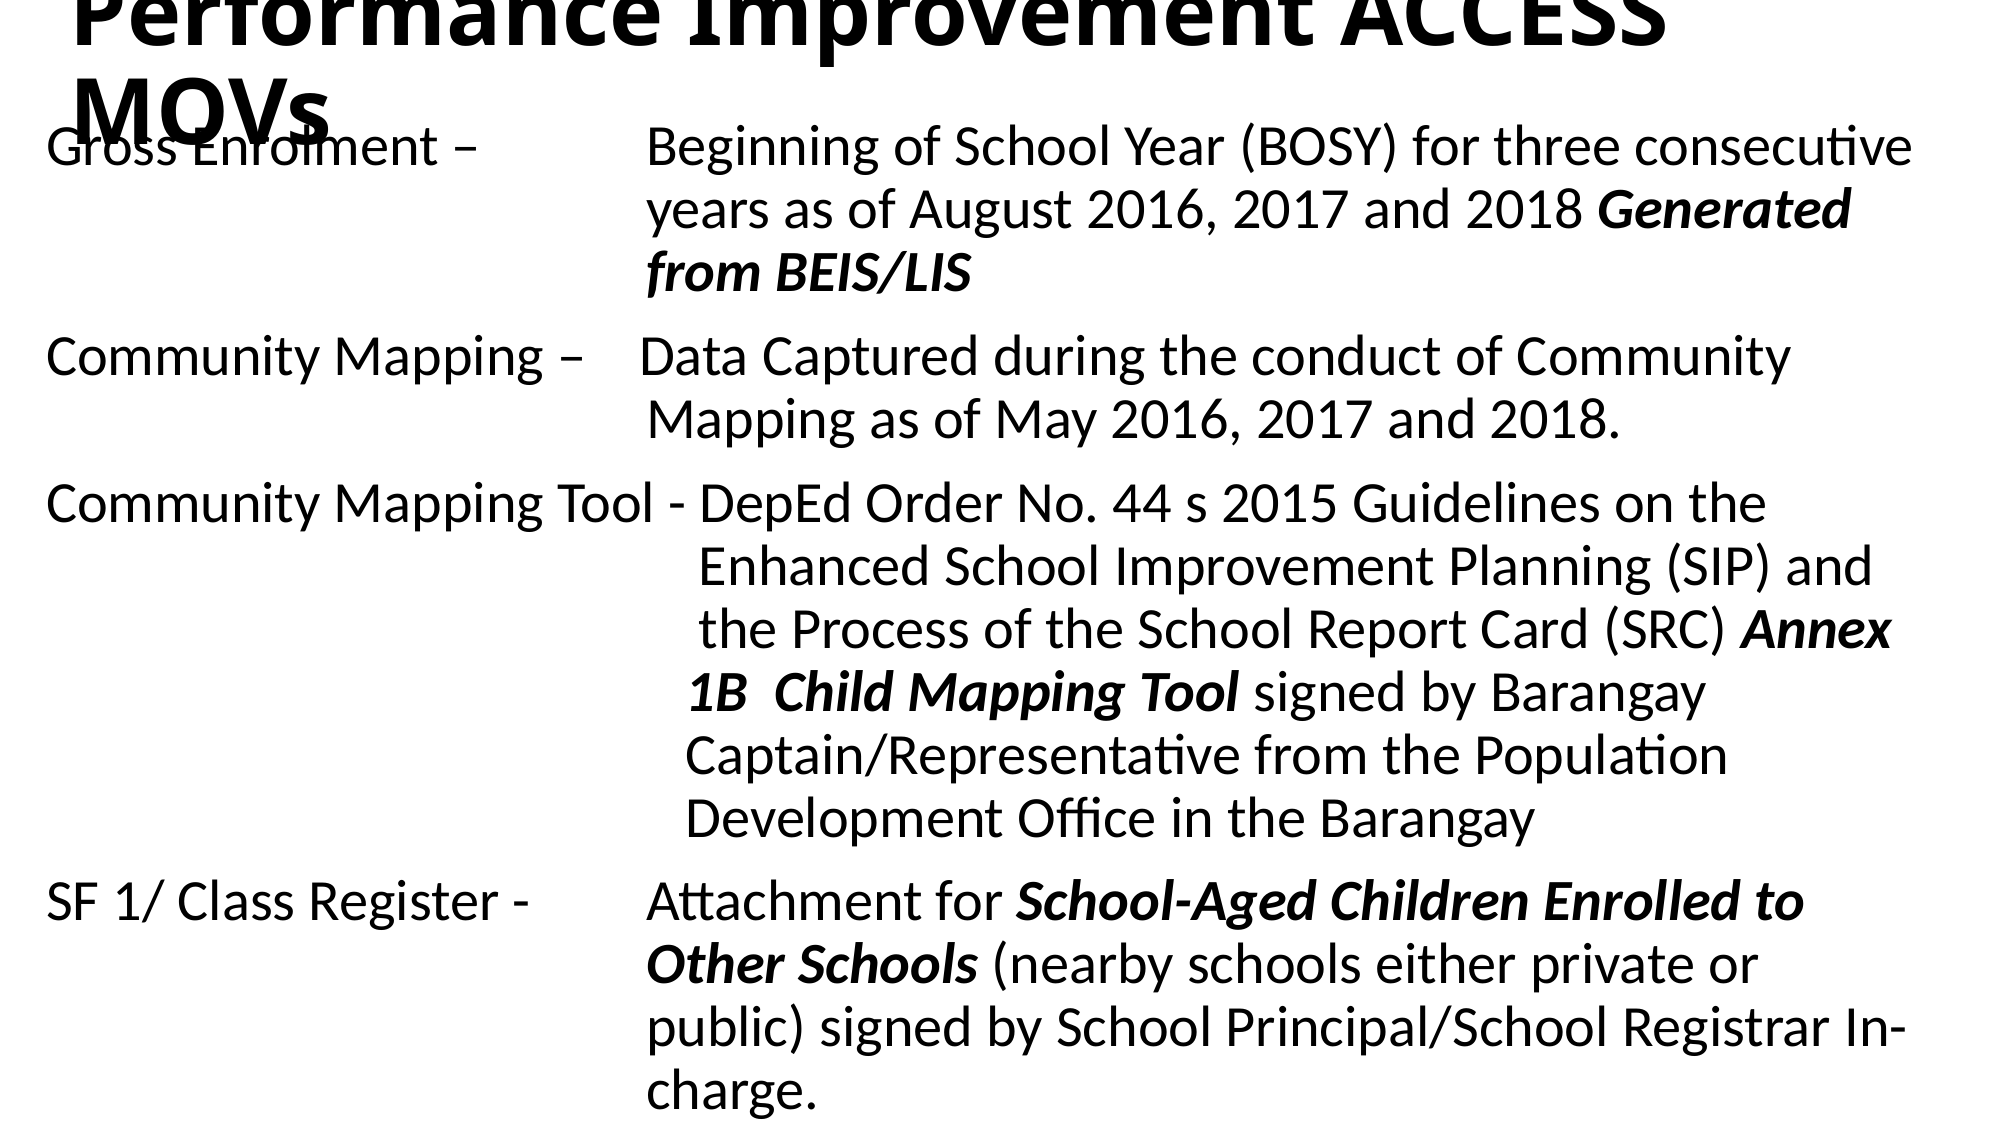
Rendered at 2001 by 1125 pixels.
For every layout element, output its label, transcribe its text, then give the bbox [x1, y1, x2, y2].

title Performance Improvement ACCESS MOVs [54, 0, 1780, 108]
list Gross Enrolment – Beginning of School Year (BOSY) for three consecutive years as of August 2016, 2017 and 2018 Generated from BEIS/LIS Community Mapping – Data Captured during the conduct of Community Mapping as of May 2016, 2017 and 2018. Community Mapping Tool - DepEd Order No. 44 s 2015 Guidelines on the Enhanced School Improvement Planning (SIP) and the Process of the School Report Card (SRC) Annex 1B Child Mapping Tool signed by Barangay Captain/Representative from the Population Development Office in the Barangay SF 1/ Class Register - Attachment for School-Aged Children Enrolled to Other Schools (nearby schools either private or public) signed by School Principal/School Registrar In- charge. [31, 108, 1938, 1125]
